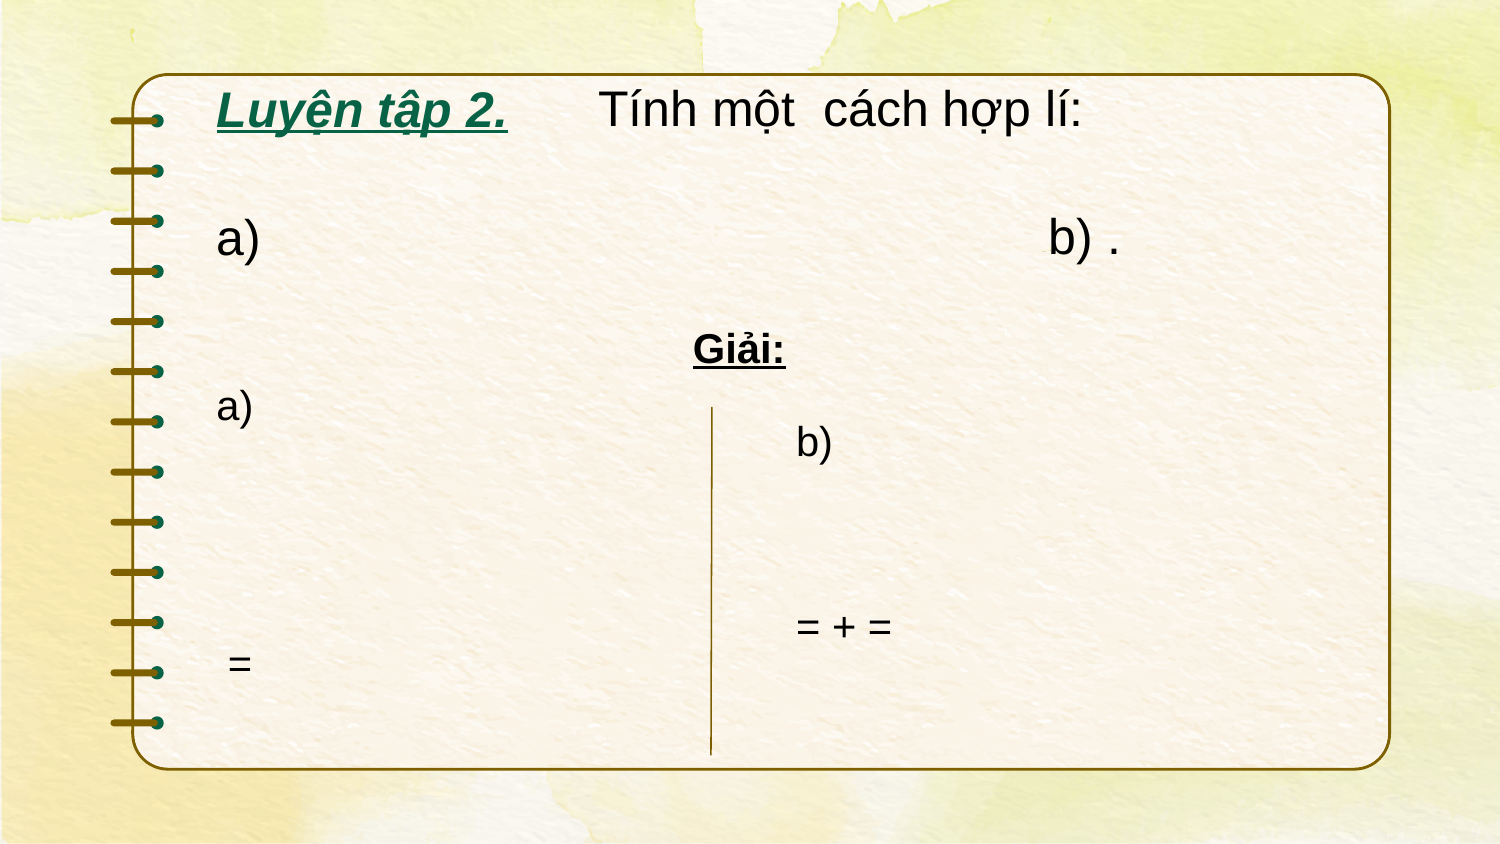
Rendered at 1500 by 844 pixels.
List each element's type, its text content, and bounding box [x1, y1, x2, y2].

text_box Tính một cách hợp lí: [583, 69, 1239, 144]
picture [0, 0, 1500, 844]
text_box Luyện tập 2. [201, 62, 584, 142]
text_box Giải: [678, 314, 832, 380]
